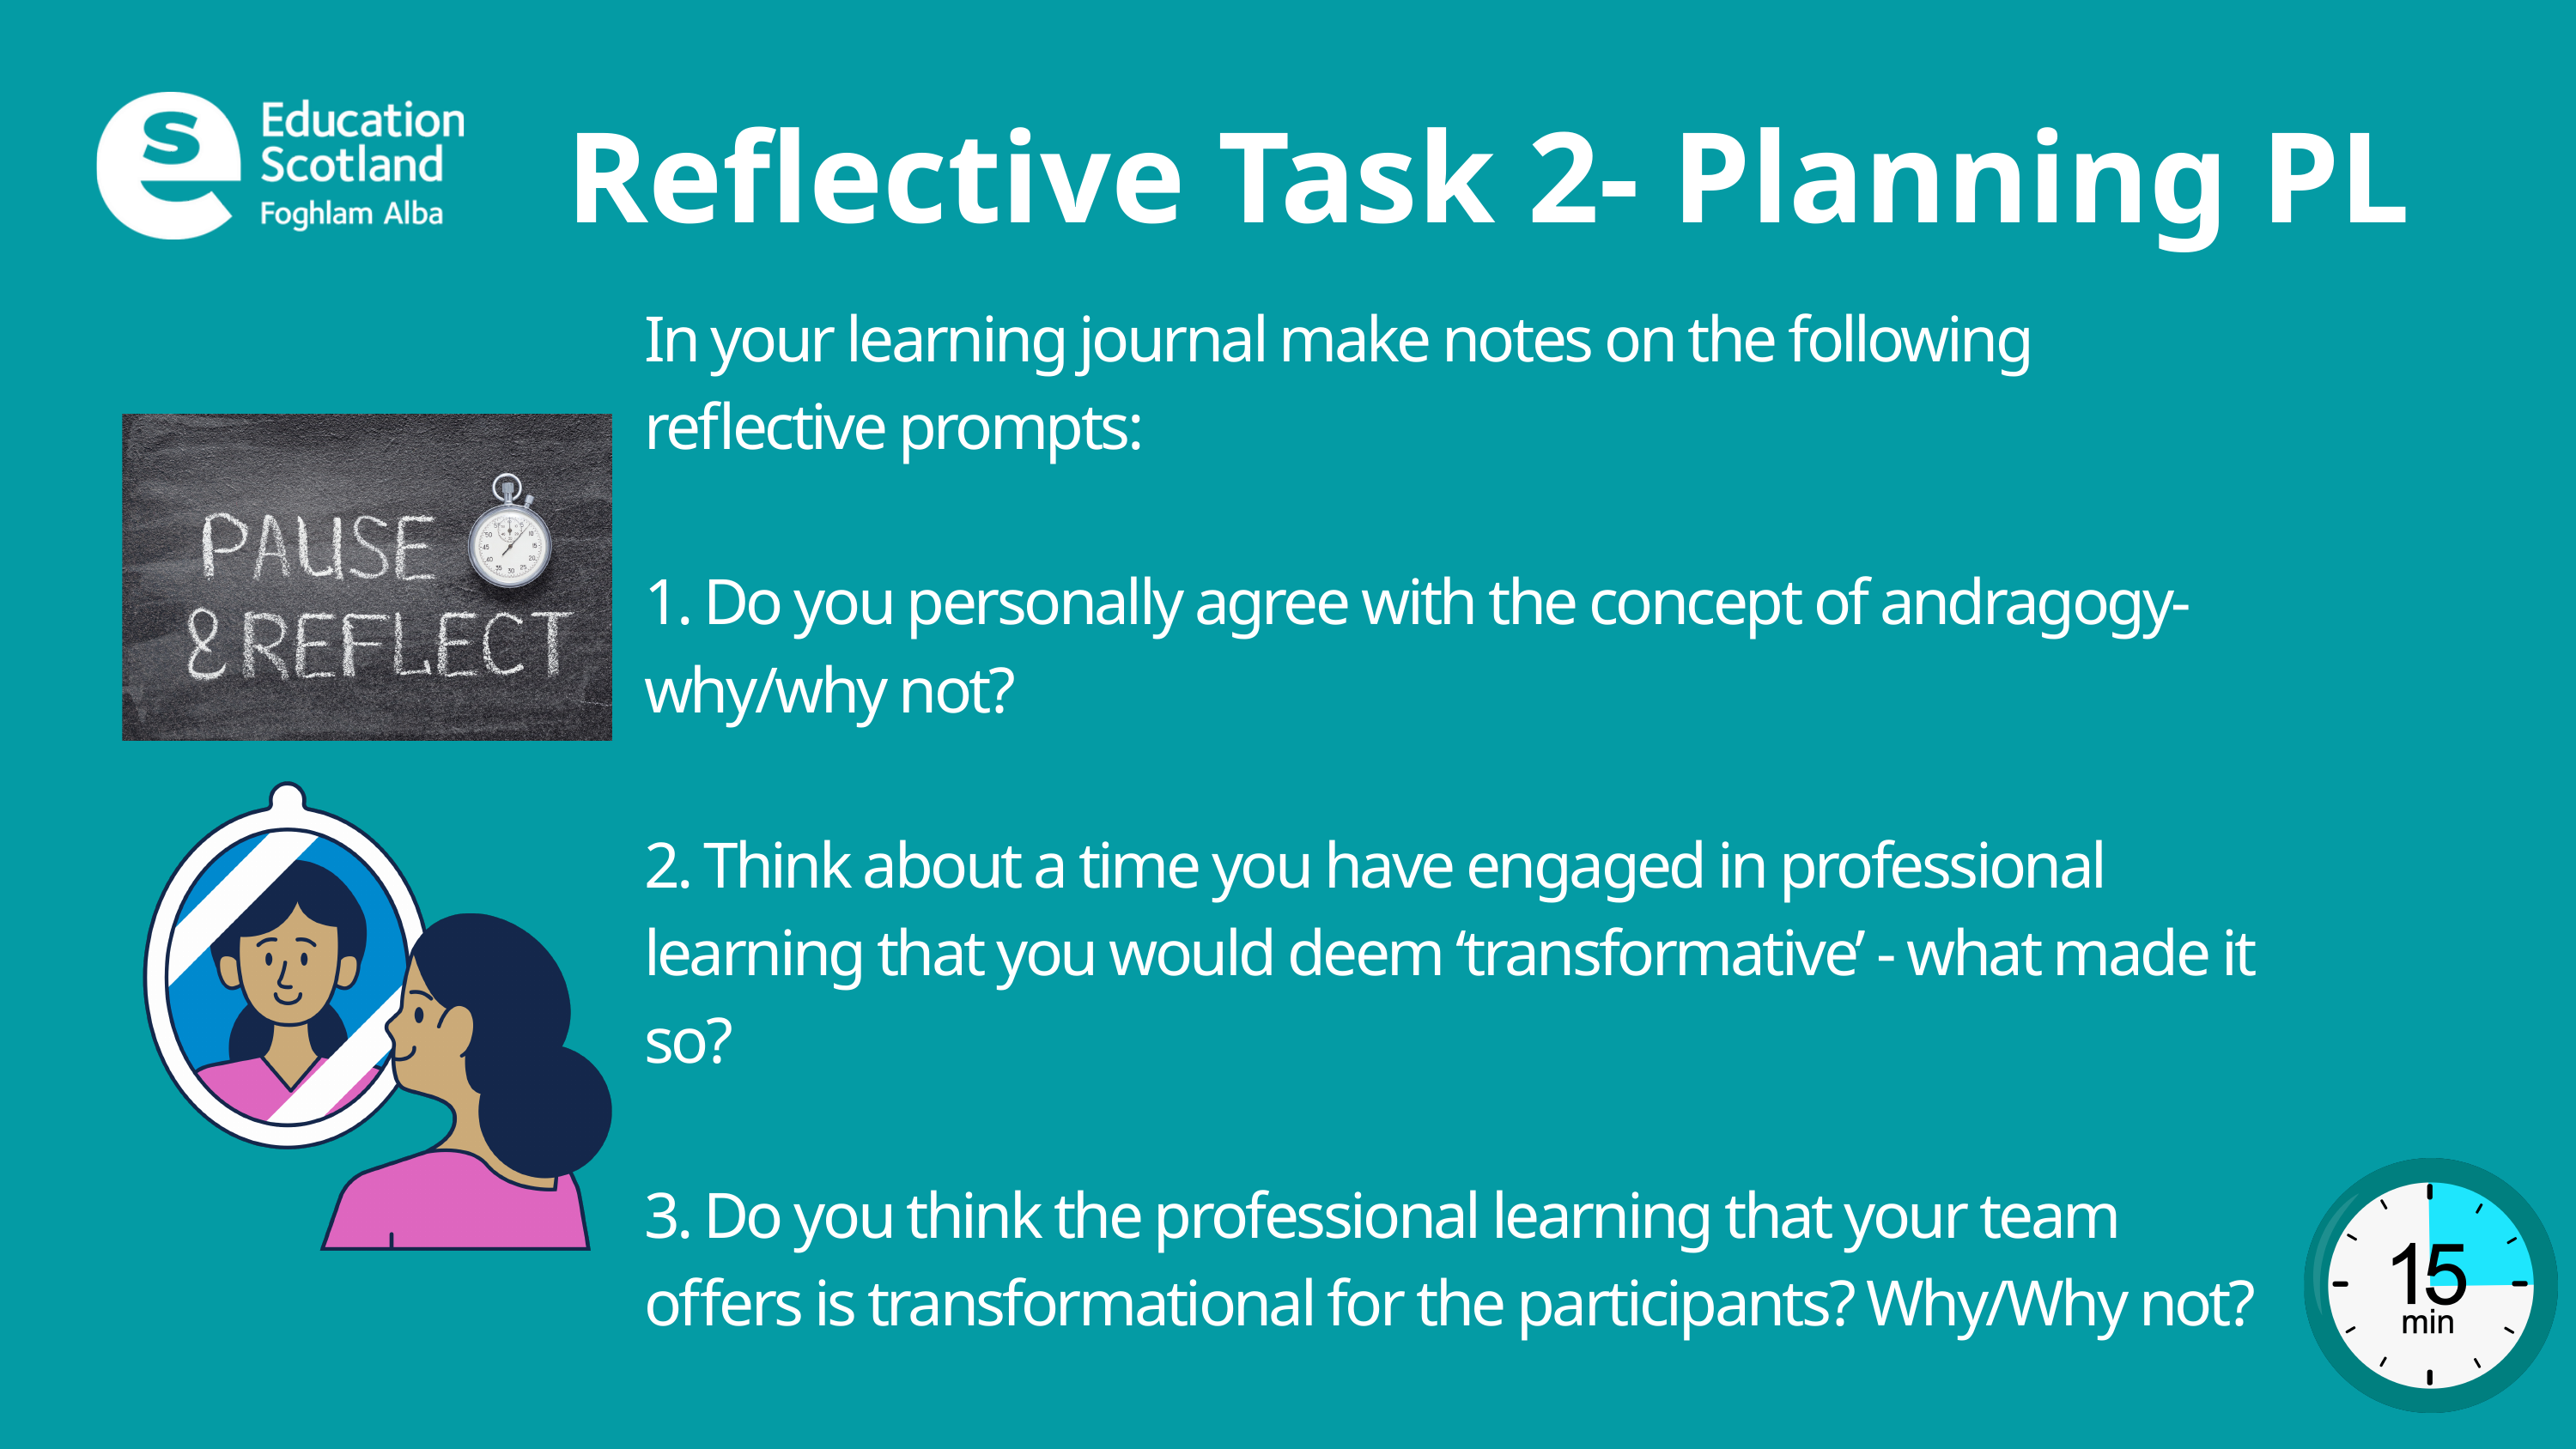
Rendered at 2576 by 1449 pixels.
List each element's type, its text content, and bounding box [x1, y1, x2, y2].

text_box Reflective Task 2- Planning PL [566, 72, 2470, 248]
text_box [122, 414, 612, 741]
text_box [2304, 1158, 2558, 1413]
text_box [143, 781, 612, 1251]
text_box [96, 92, 465, 239]
text_box In your learning journal make notes on the following reflective prompts: 1. Do you personally agree with the concept of andragogy- why/why not? 2. Think about a time you have engaged in professional learning that you would deem ‘transformative’ - what made it so? 3. Do you think the professional learning that your team offers is transformational for the participants? Why/Why not? [644, 287, 2272, 1339]
